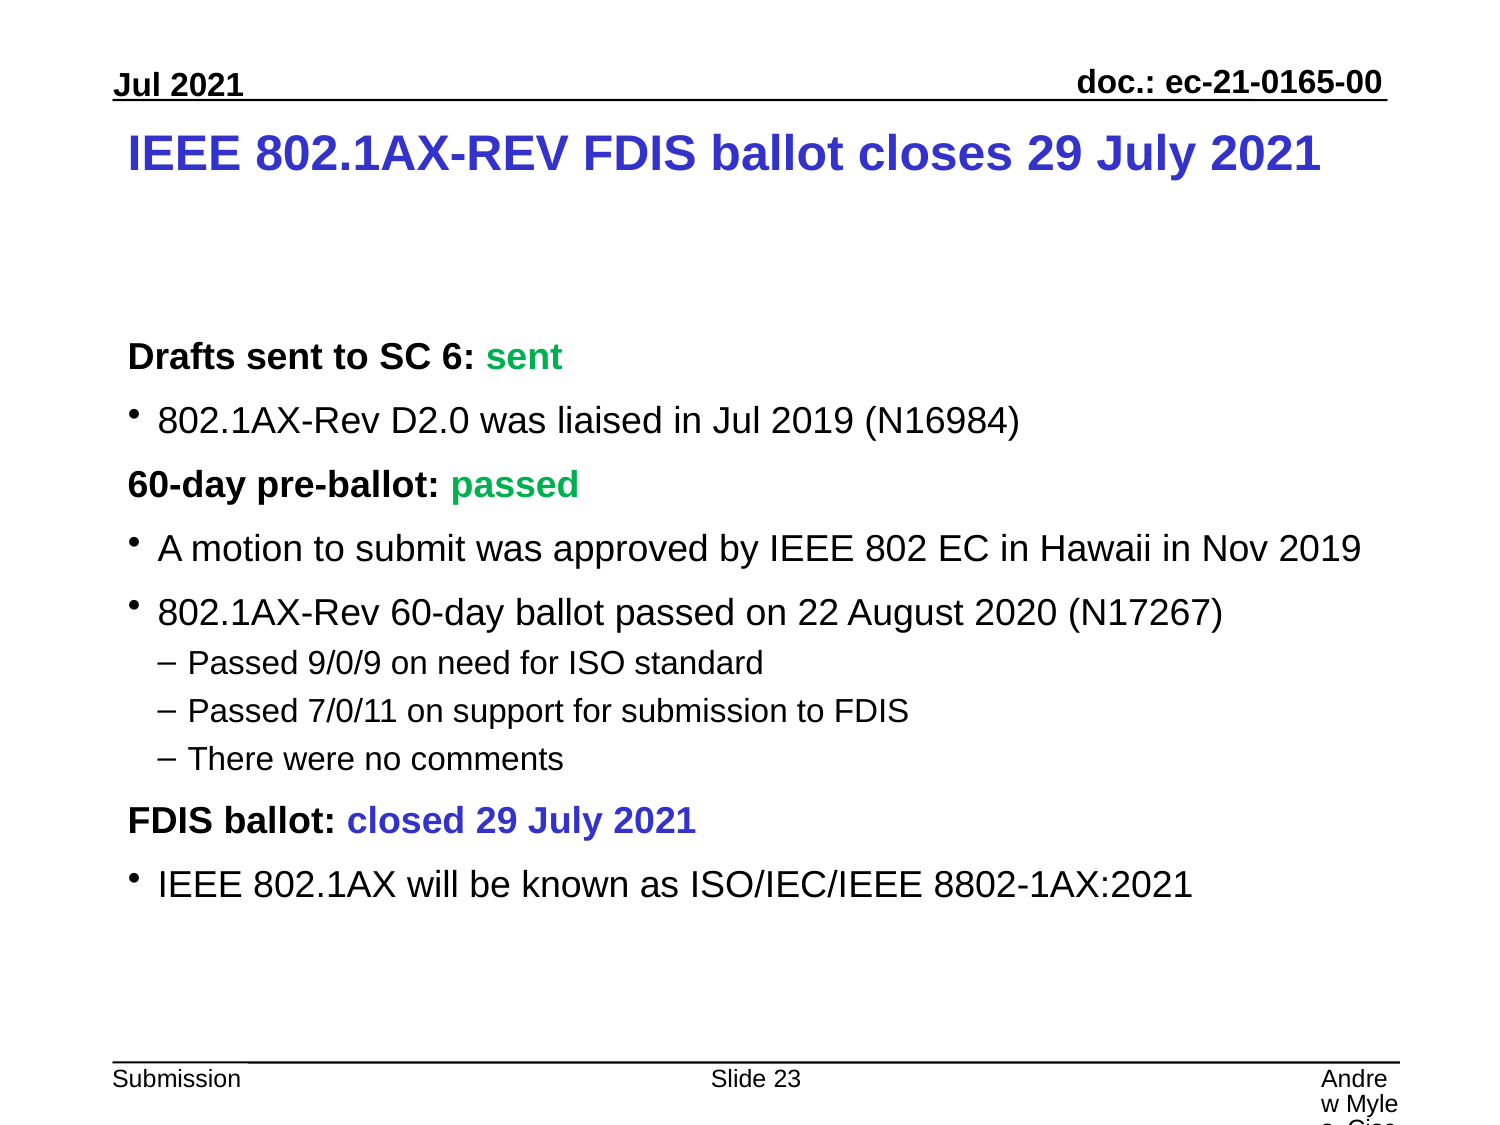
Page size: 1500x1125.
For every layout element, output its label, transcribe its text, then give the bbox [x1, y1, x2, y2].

footer Andrew Myles, Cisco [1320, 1061, 1402, 1093]
slide_number Slide 23 [709, 1061, 803, 1093]
list Drafts sent to SC 6: sent 802.1AX-Rev D2.0 was liaised in Jul 2019 (N16984) 60-day pre-ballot: passed A motion to submit was approved by IEEE 802 EC in Hawaii in Nov 2019 802.1AX-Rev 60-day ballot passed on 22 August 2020 (N17267) Passed 9/0/9 on need for ISO standard Passed 7/0/11 on support for submission to FDIS There were no comments FDIS ballot: closed 29 July 2021 IEEE 802.1AX will be known as ISO/IEC/IEEE 8802-1AX:2021 [112, 324, 1388, 1000]
title IEEE 802.1AX-REV FDIS ballot closes 29 July 2021 [112, 112, 1388, 288]
